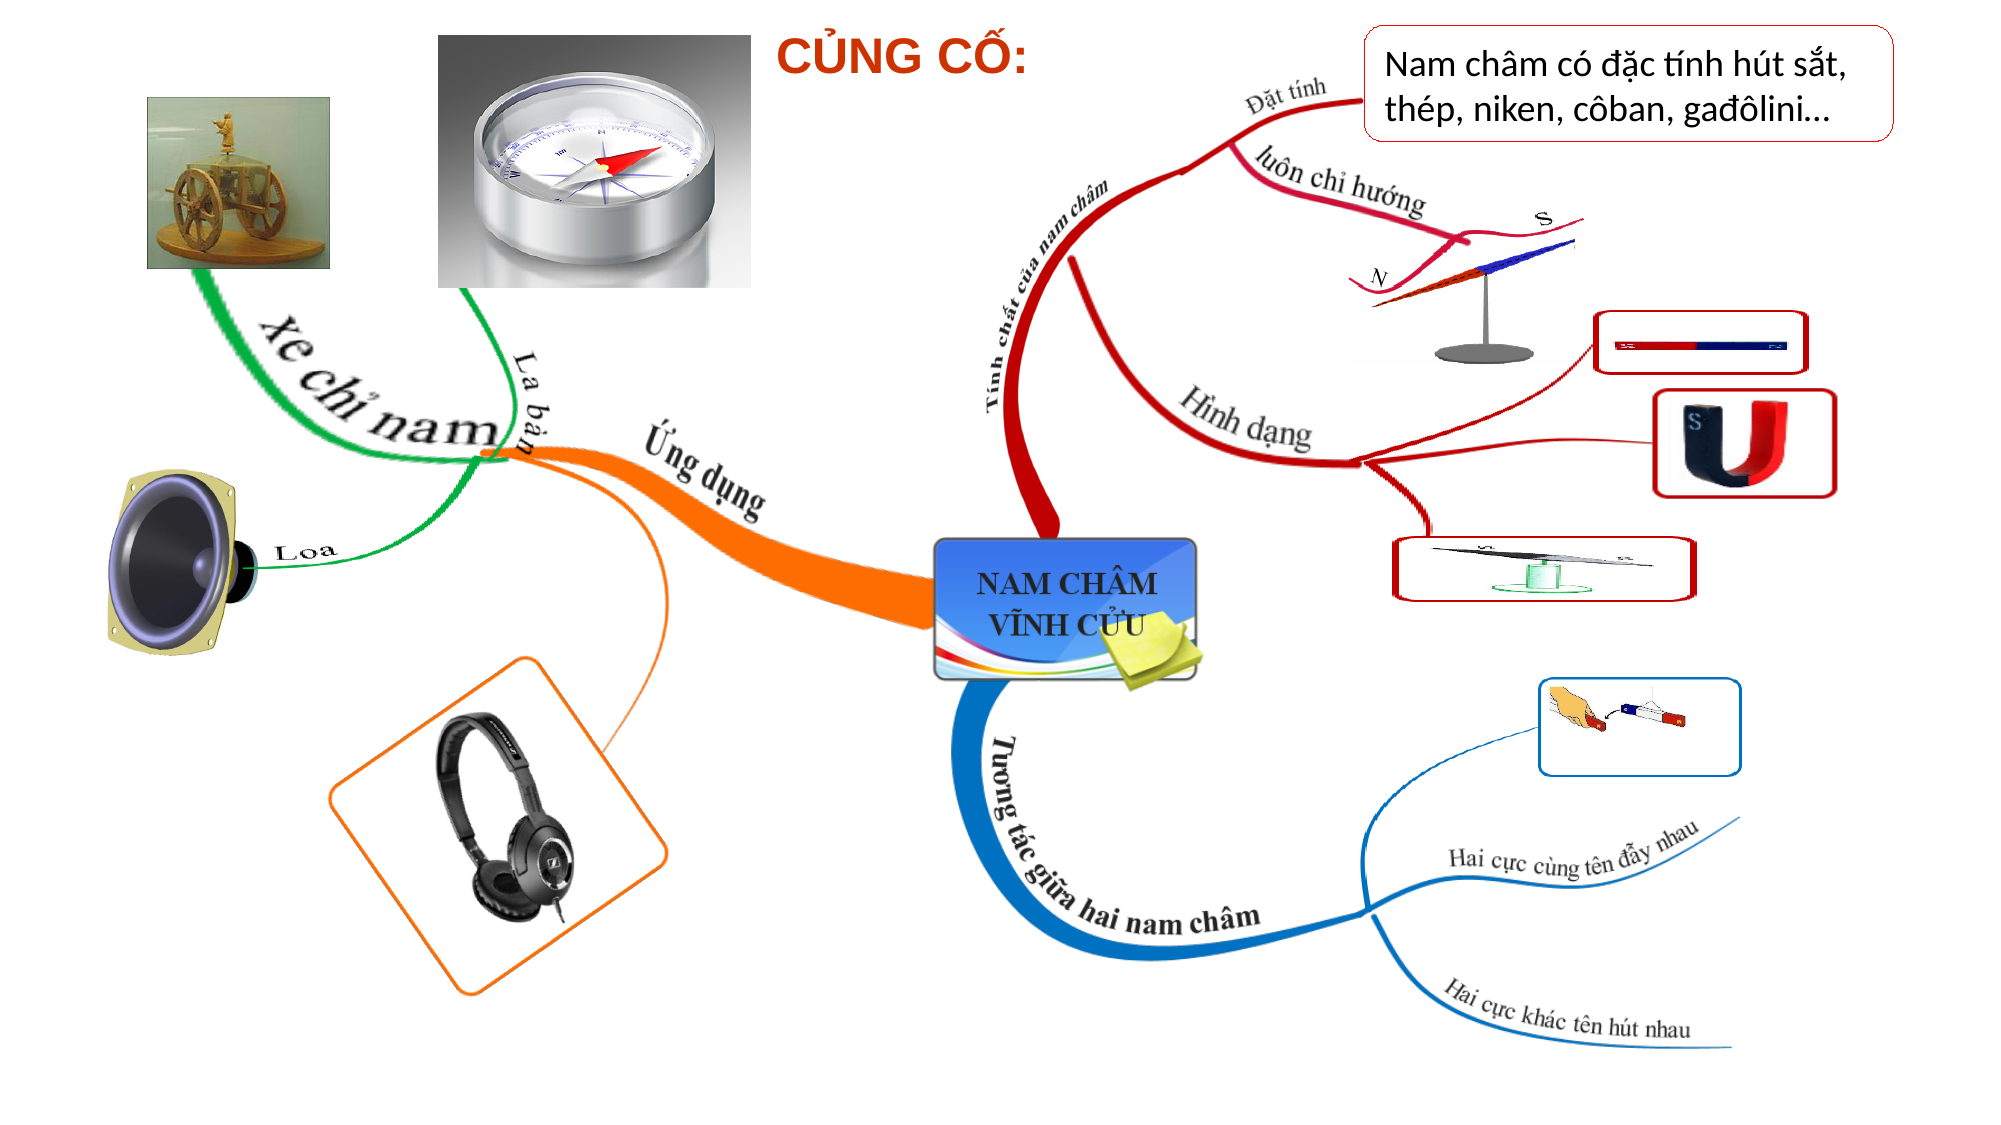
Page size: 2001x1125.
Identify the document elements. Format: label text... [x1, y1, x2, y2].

picture [0, 0, 1841, 1058]
text_box Nam châm có đặc tính hút sắt, thép, niken, côban, gađôlini… [1424, 25, 1894, 142]
text_box CỦNG CỐ: [728, 16, 1079, 91]
